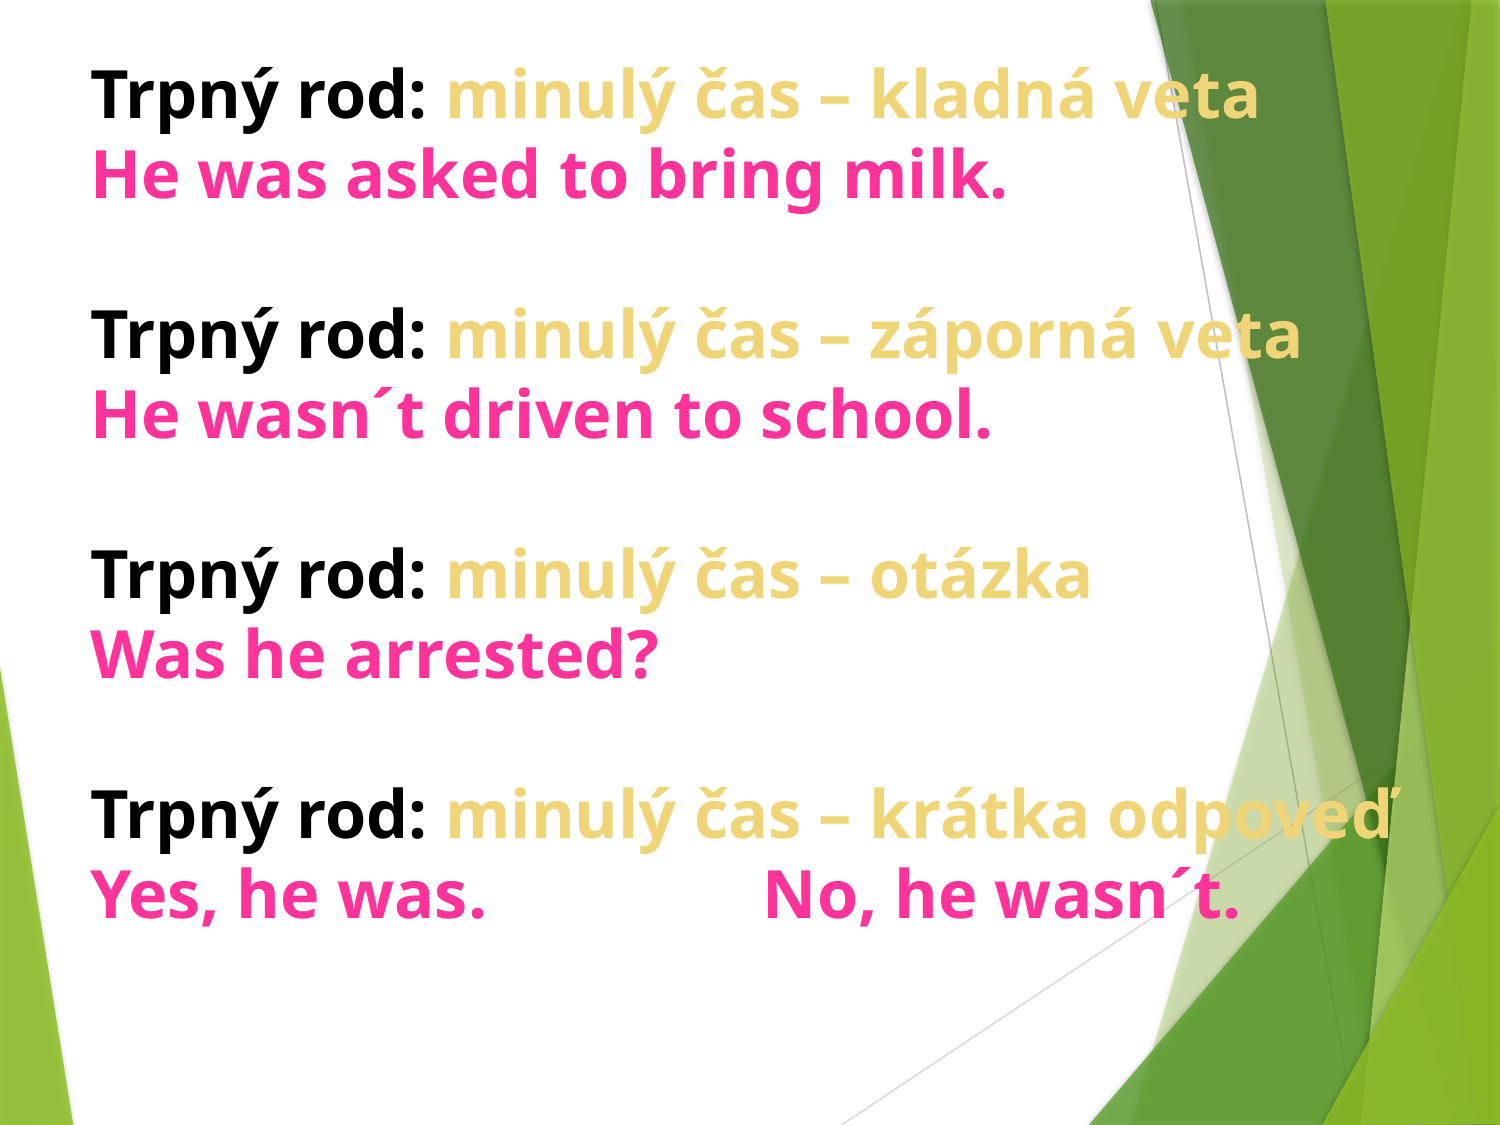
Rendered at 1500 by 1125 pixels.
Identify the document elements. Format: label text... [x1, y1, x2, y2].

title Trpný rod: minulý čas – kladná veta He was asked to bring milk. Trpný rod: minulý čas – záporná veta He wasn´t driven to school. Trpný rod: minulý čas – otázka Was he arrested? Trpný rod: minulý čas – krátka odpoveď Yes, he was. No, he wasn´t. [75, 43, 1425, 976]
